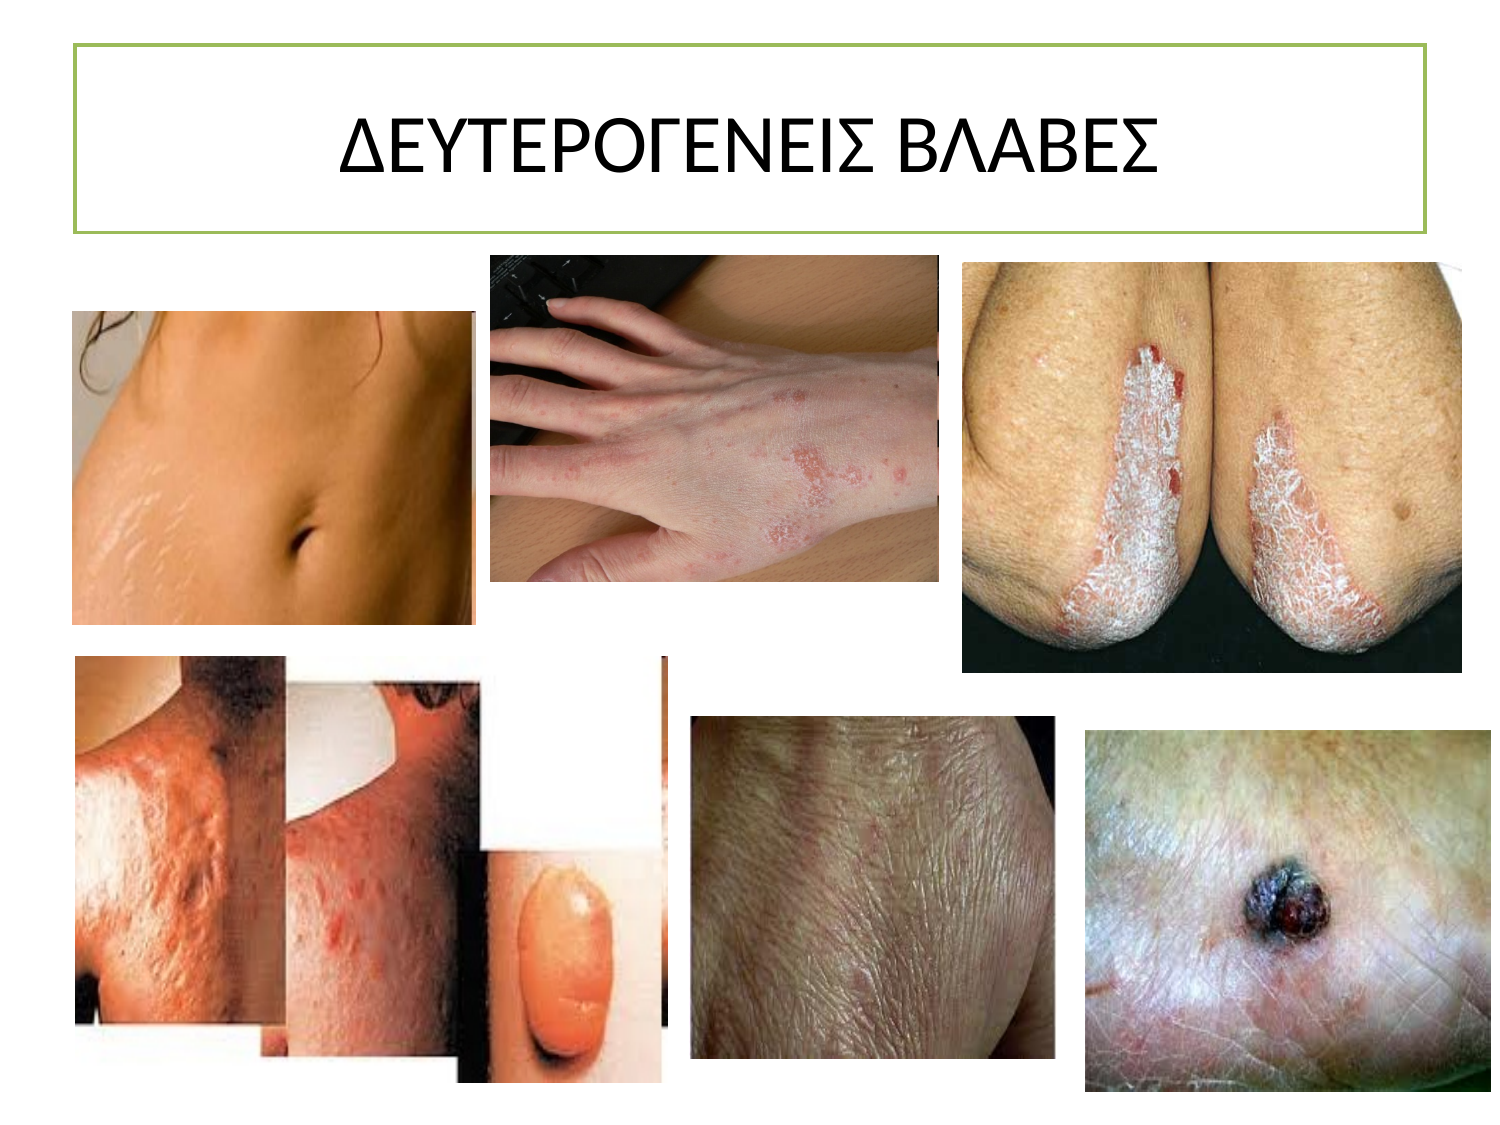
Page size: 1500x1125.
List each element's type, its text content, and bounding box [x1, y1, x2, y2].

picture [962, 262, 1462, 673]
picture [688, 715, 1057, 1059]
picture [74, 656, 668, 1083]
title ΔΕΥΤΕΡΟΓΕΝΕΙΣ ΒΛΑΒΕΣ [74, 44, 1426, 233]
picture [72, 311, 477, 625]
picture [1085, 730, 1491, 1092]
picture [489, 255, 940, 583]
